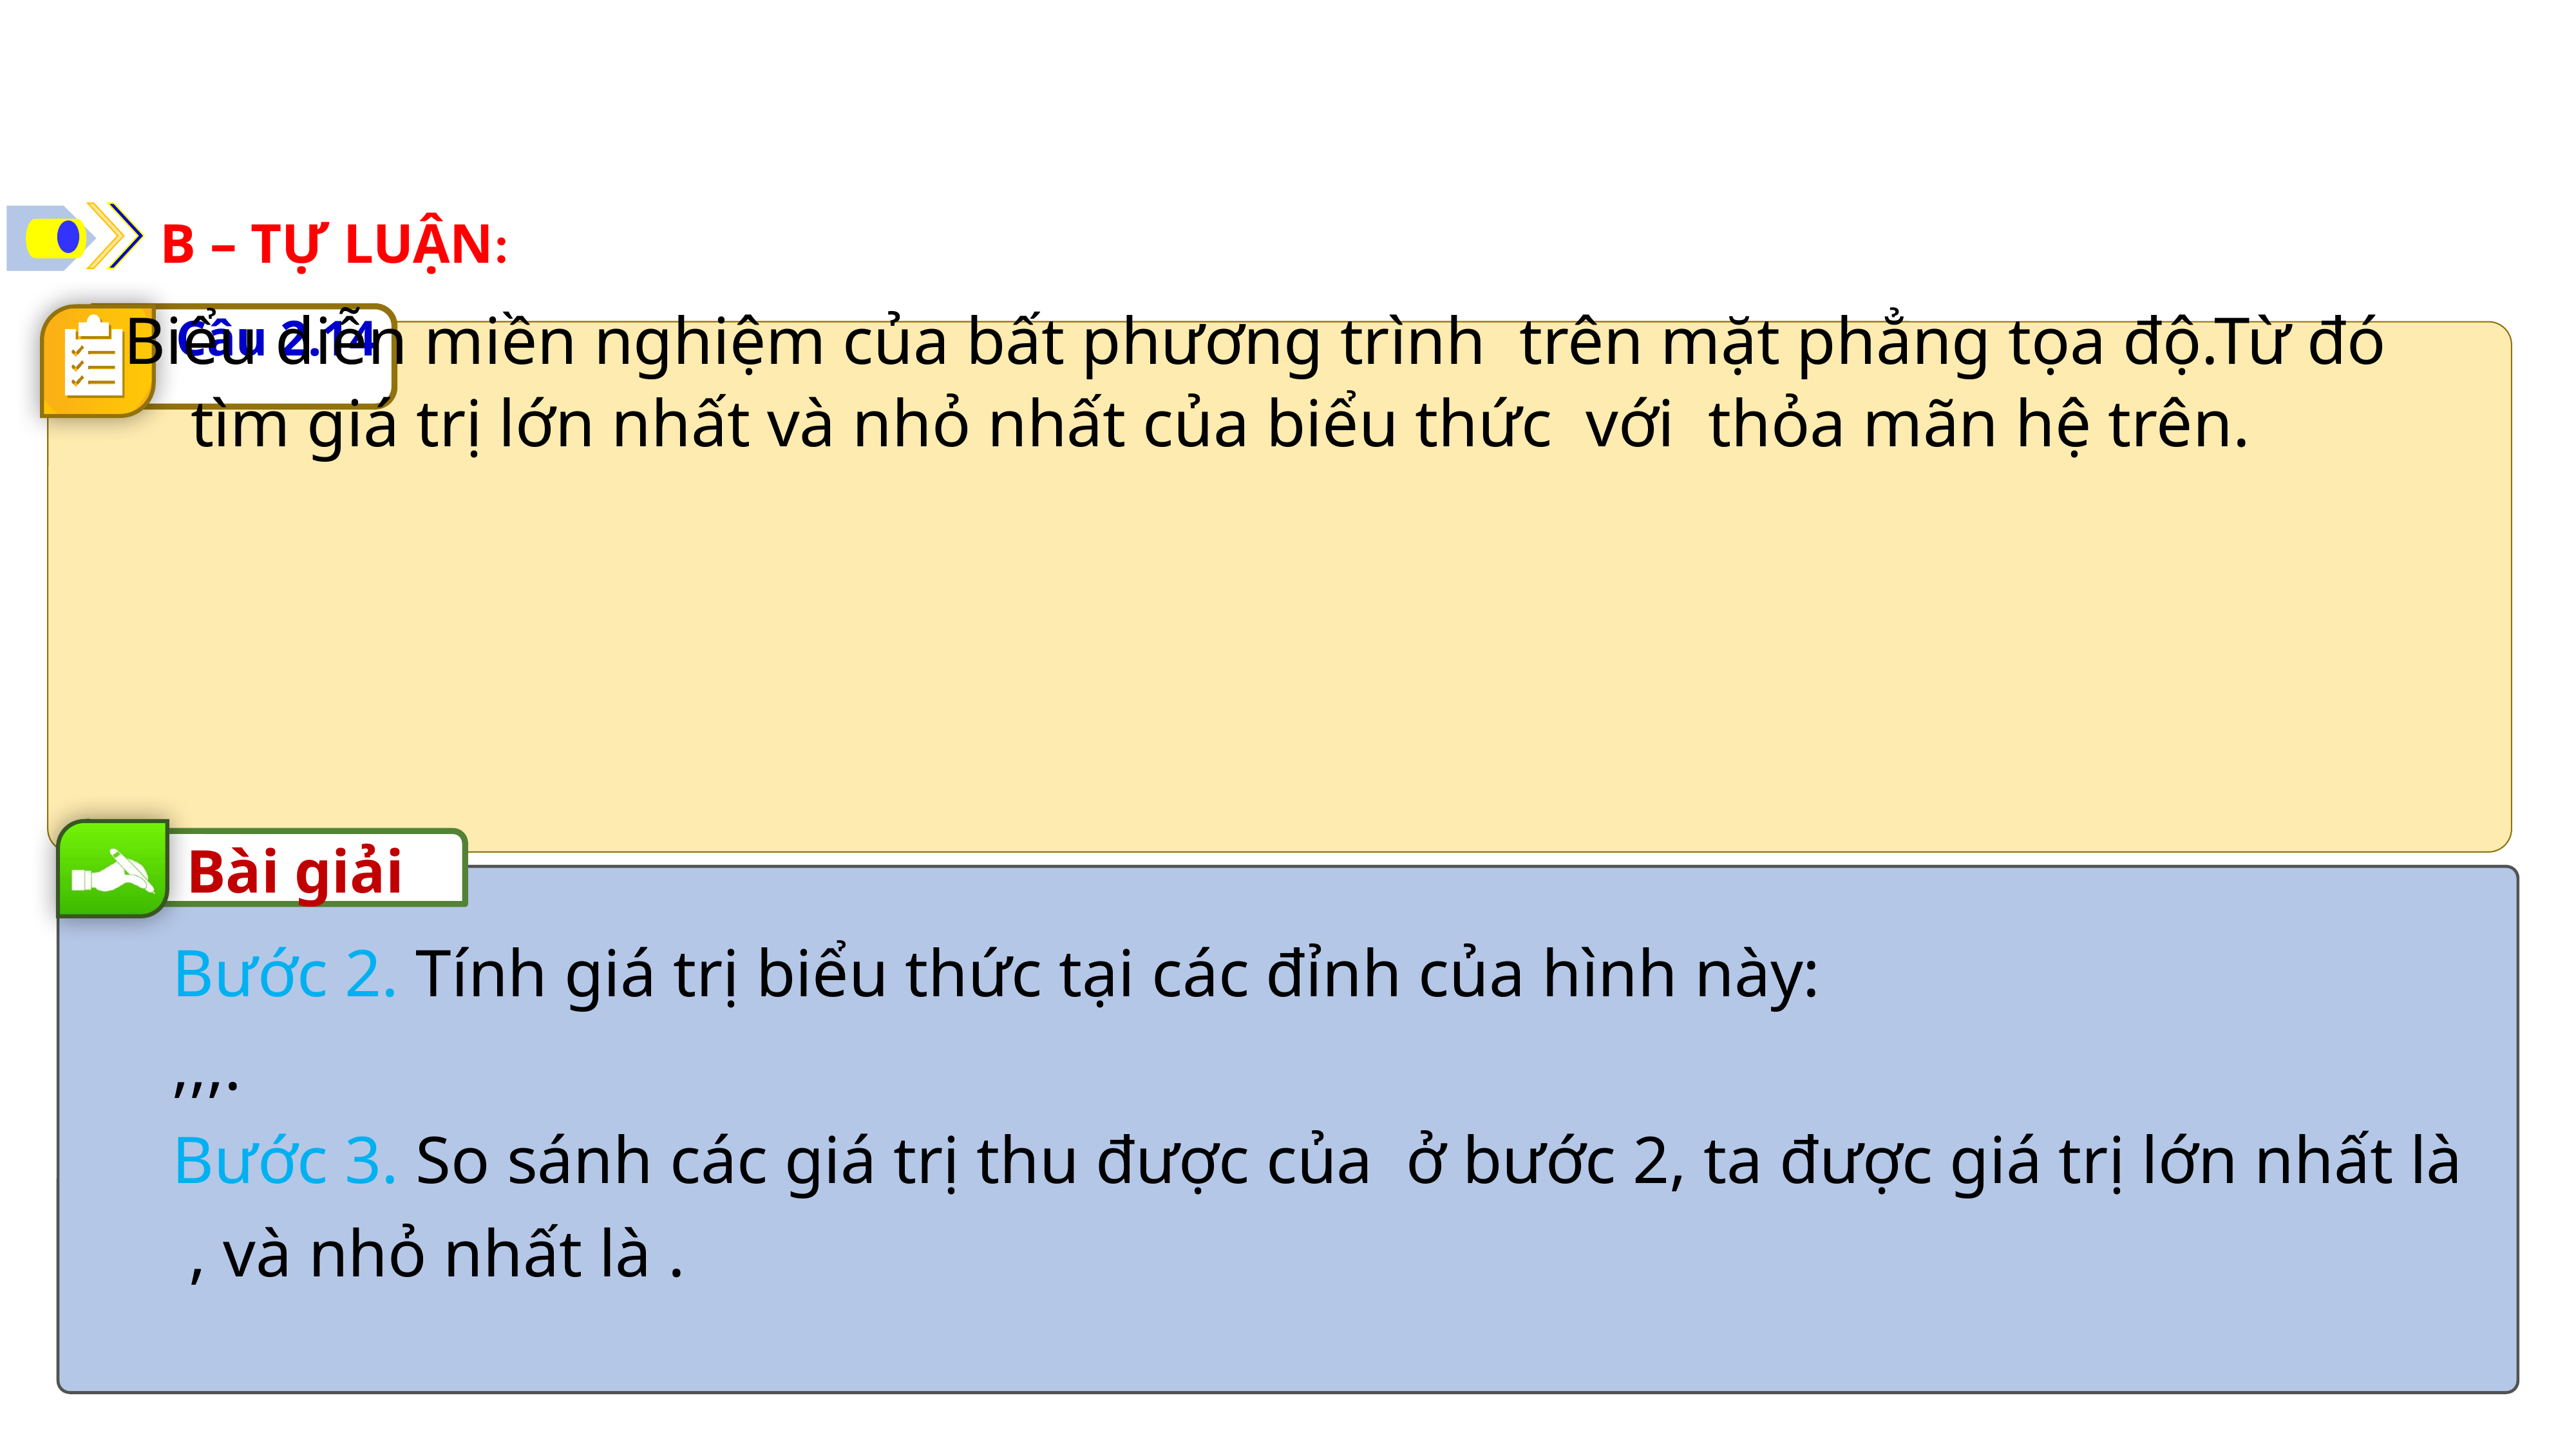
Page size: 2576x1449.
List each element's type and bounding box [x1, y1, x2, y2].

text_box [58, 820, 2518, 1393]
text_box [6, 200, 2031, 355]
text_box [42, 302, 2512, 852]
